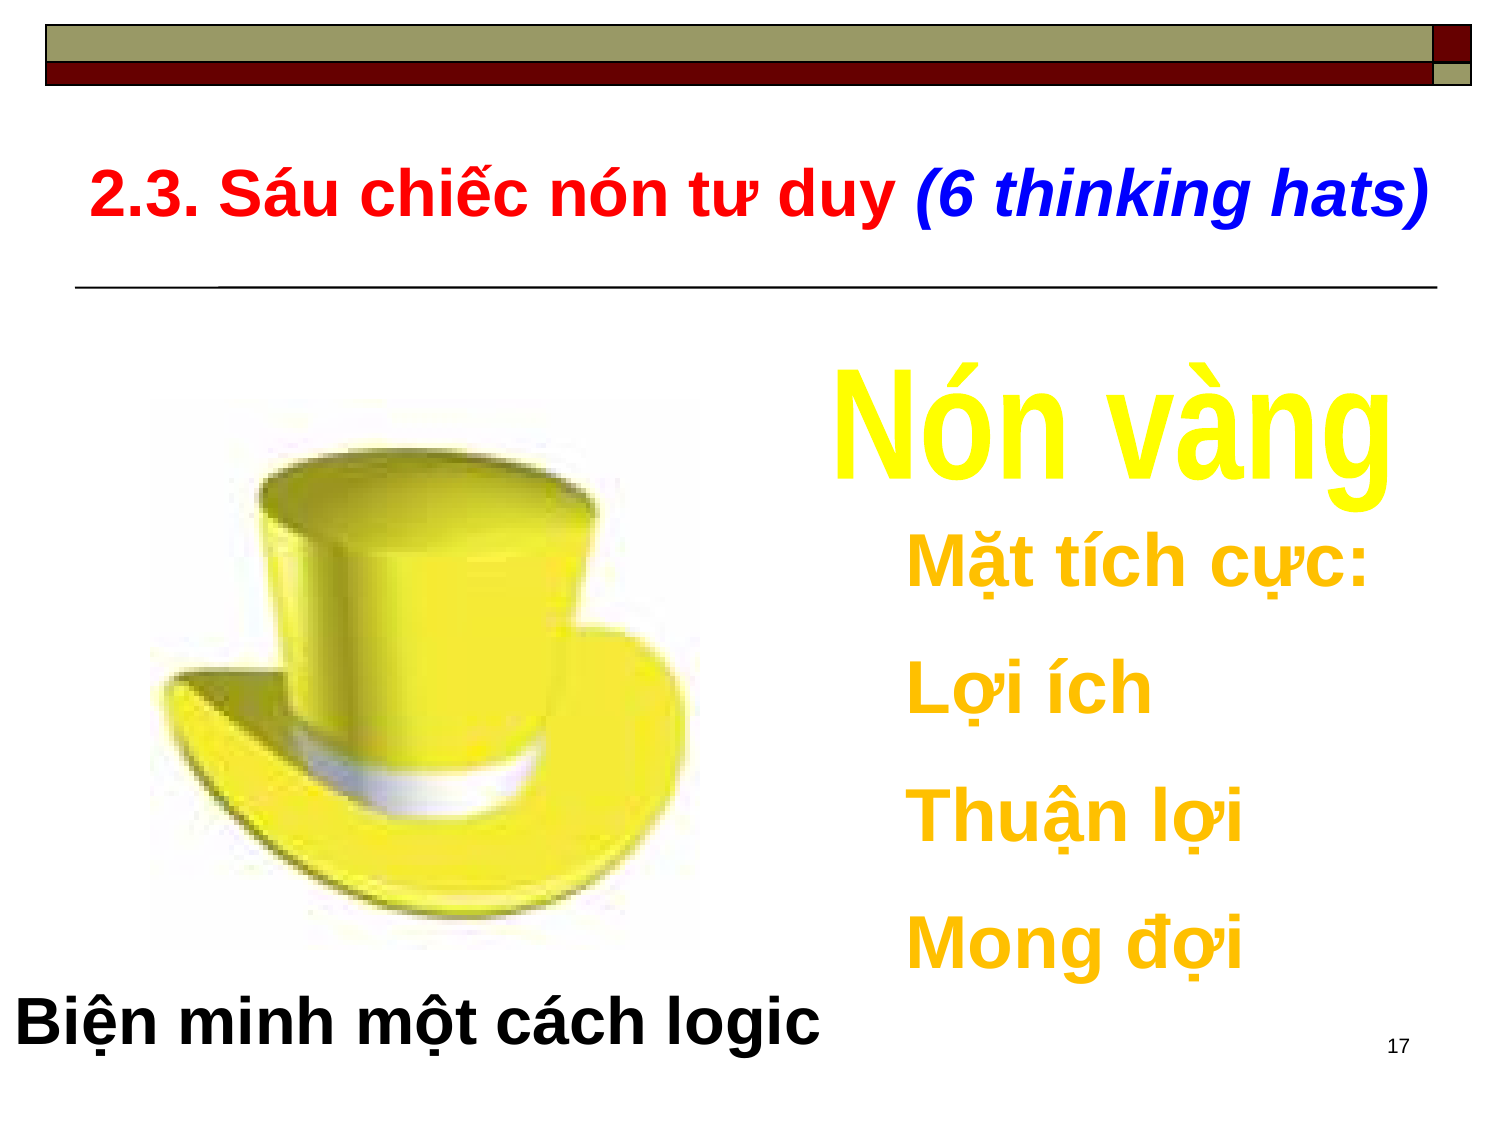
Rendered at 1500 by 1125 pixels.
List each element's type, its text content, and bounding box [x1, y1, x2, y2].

text_box 2.3. Sáu chiếc nón tư duy (6 thinking hats) [75, 137, 1463, 238]
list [149, 399, 701, 951]
text_box Mặt tích cực: Lợi ích Thuận lợi Mong đợi [890, 503, 1454, 992]
text_box Biện minh một cách logic [0, 970, 844, 1066]
slide_number 17 [1112, 1024, 1426, 1101]
